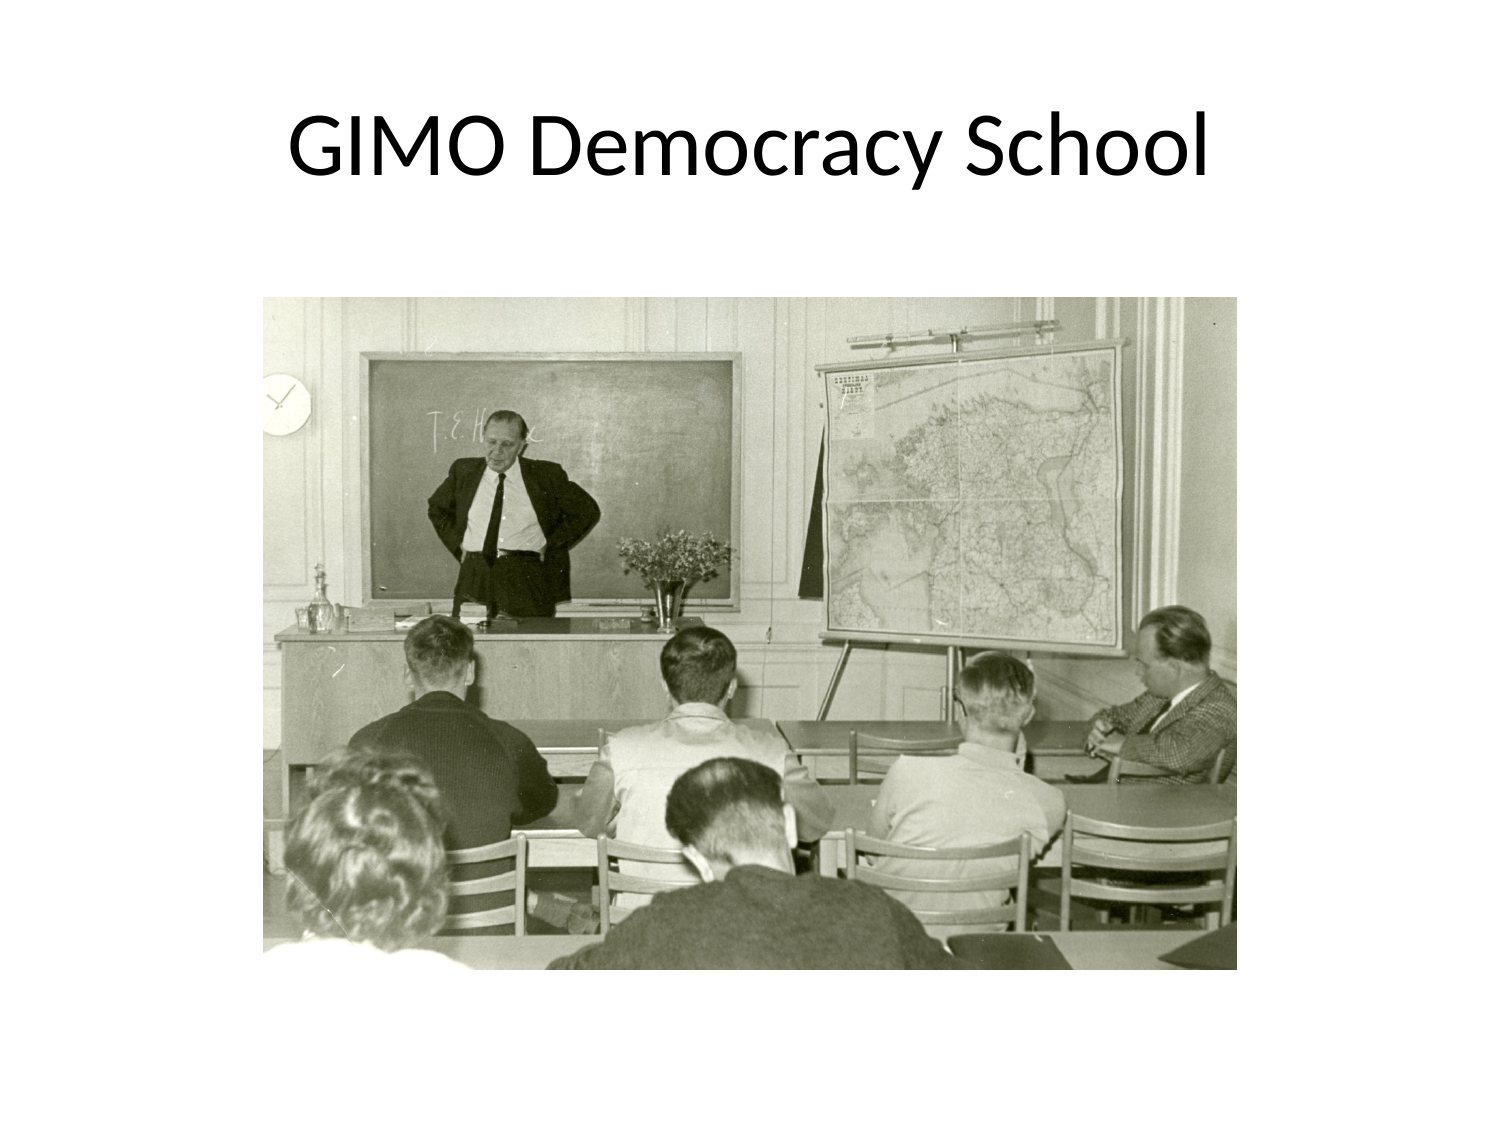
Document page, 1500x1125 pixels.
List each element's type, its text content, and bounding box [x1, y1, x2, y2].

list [262, 297, 1238, 970]
title GIMO Democracy School [75, 45, 1425, 233]
